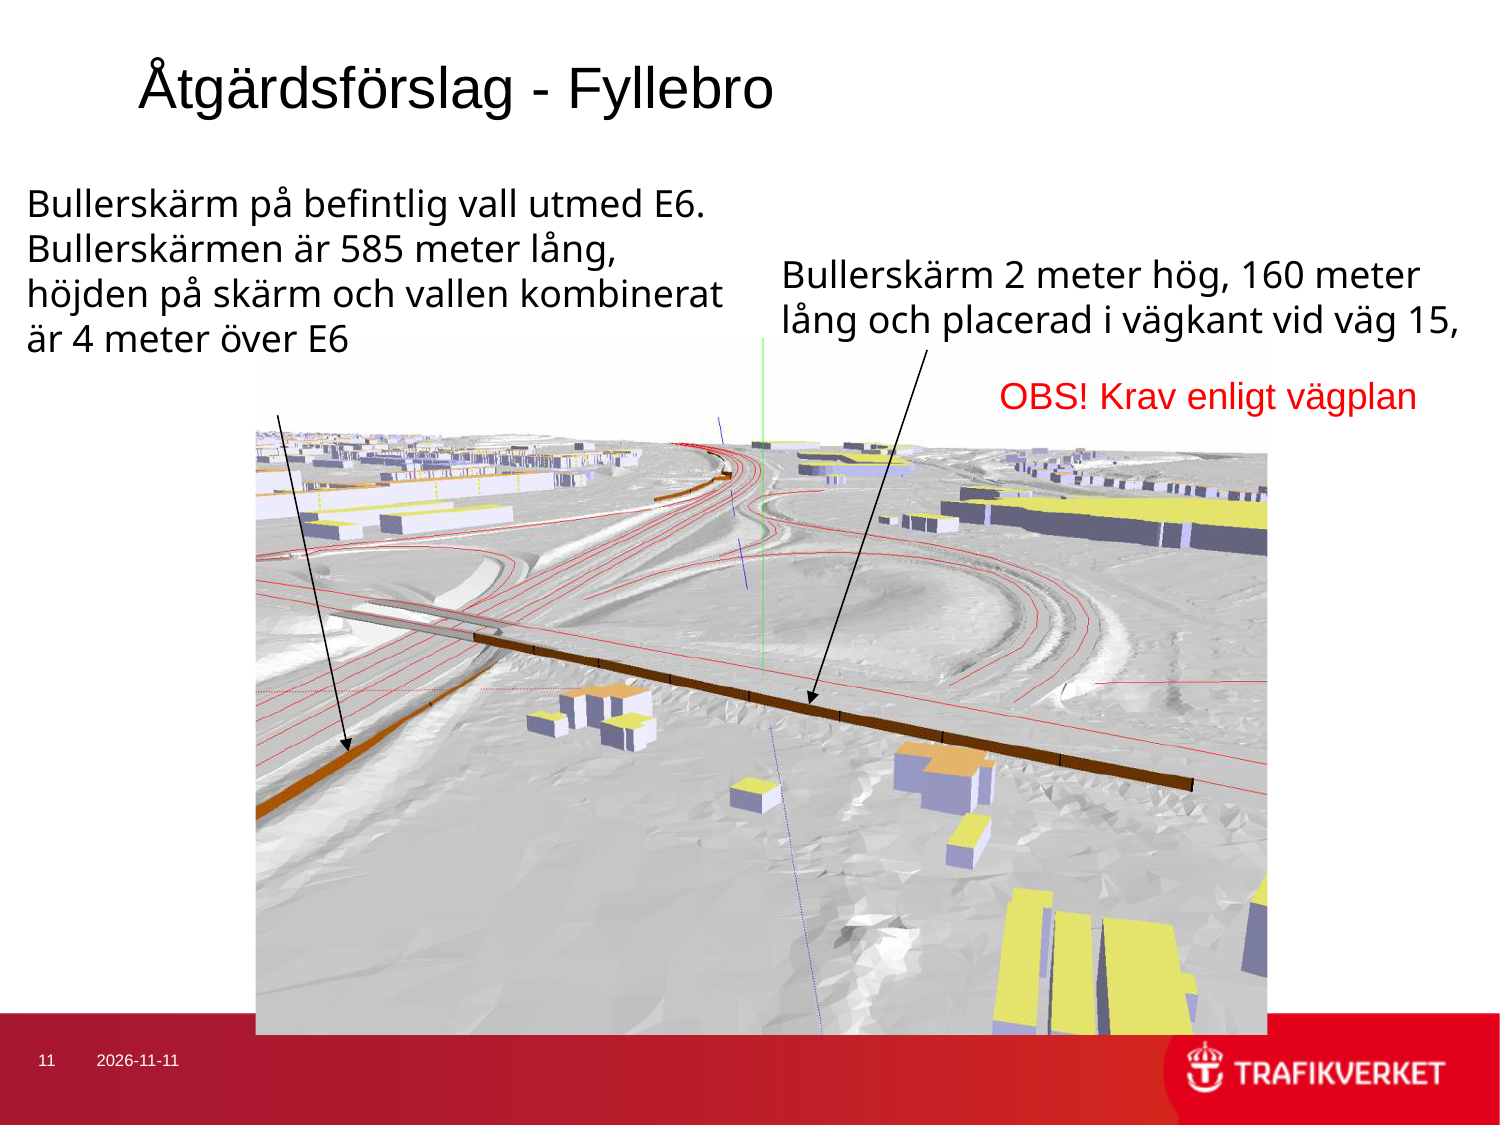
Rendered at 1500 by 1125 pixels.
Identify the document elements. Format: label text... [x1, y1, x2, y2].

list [255, 337, 1268, 1036]
title Åtgärdsförslag - Fyllebro [123, 0, 1400, 171]
text_box Bullerskärm 2 meter hög, 160 meter lång och placerad i vägkant vid väg 15, [766, 243, 1500, 349]
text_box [808, 349, 928, 705]
text_box OBS! Krav enligt vägplan [1272, 364, 1449, 425]
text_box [277, 414, 349, 752]
text_box Bullerskärm på befintlig vall utmed E6. Bullerskärmen är 585 meter lång, höjden på skärm och vallen kombinerat är 4 meter över E6 [11, 172, 762, 368]
picture [0, 1013, 1500, 1125]
